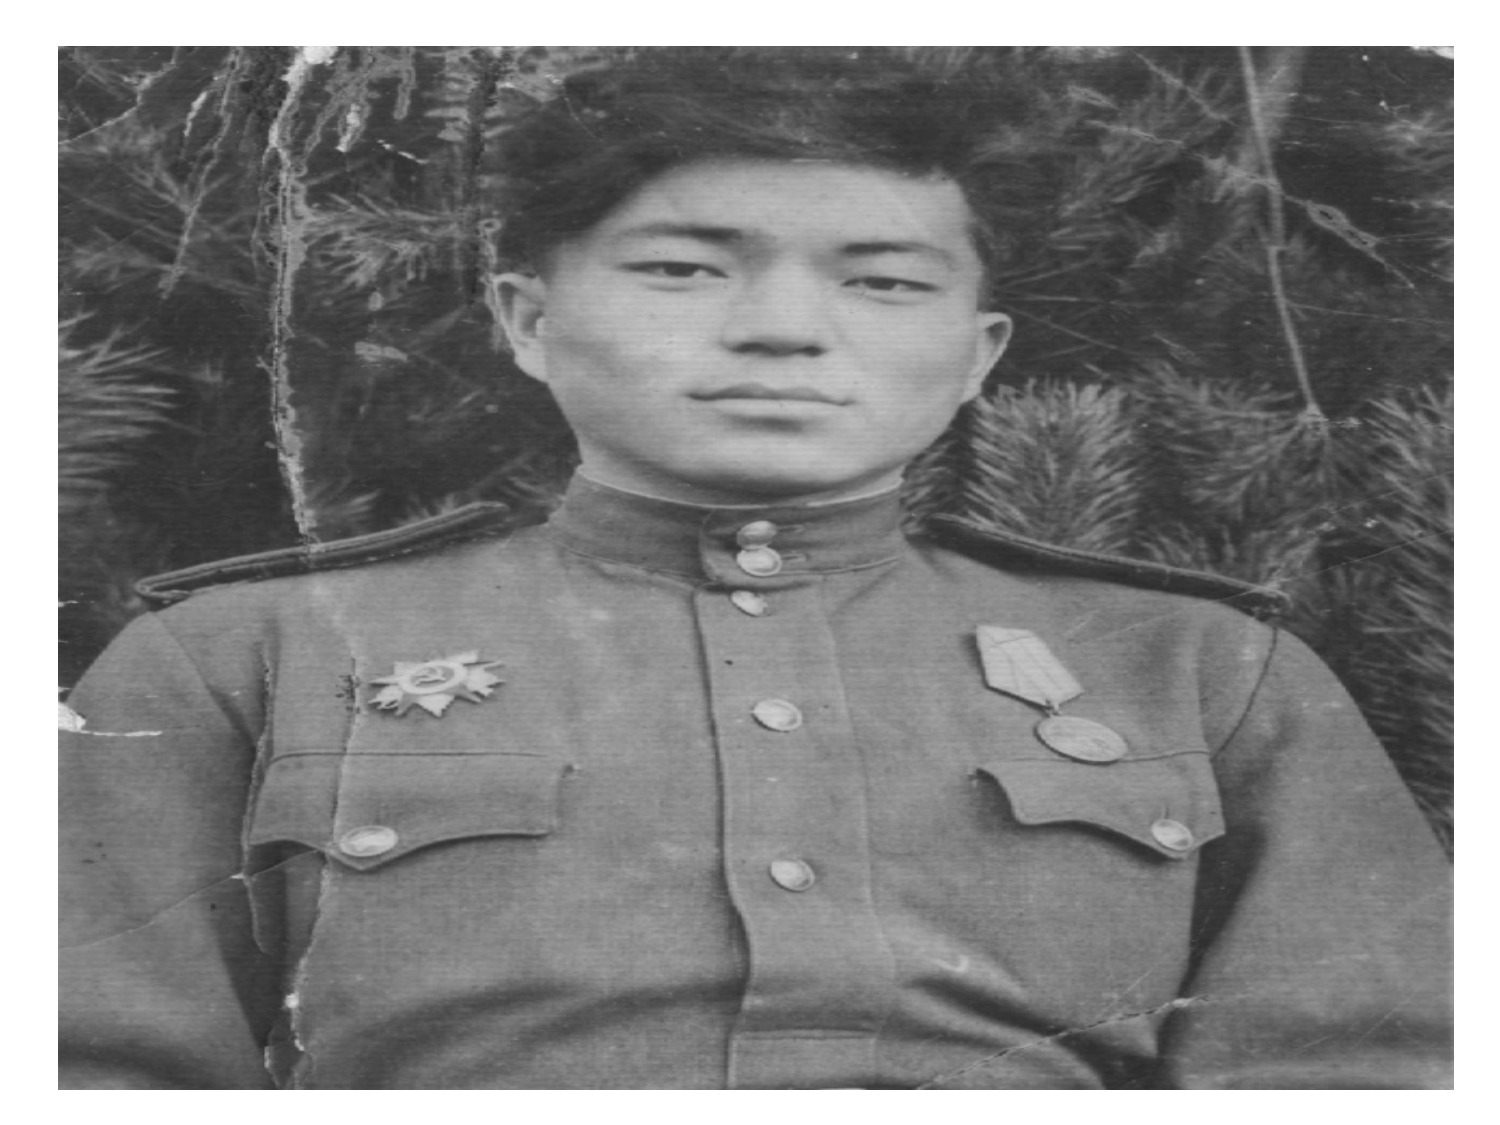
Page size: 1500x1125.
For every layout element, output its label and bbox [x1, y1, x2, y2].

list [58, 46, 1454, 1091]
